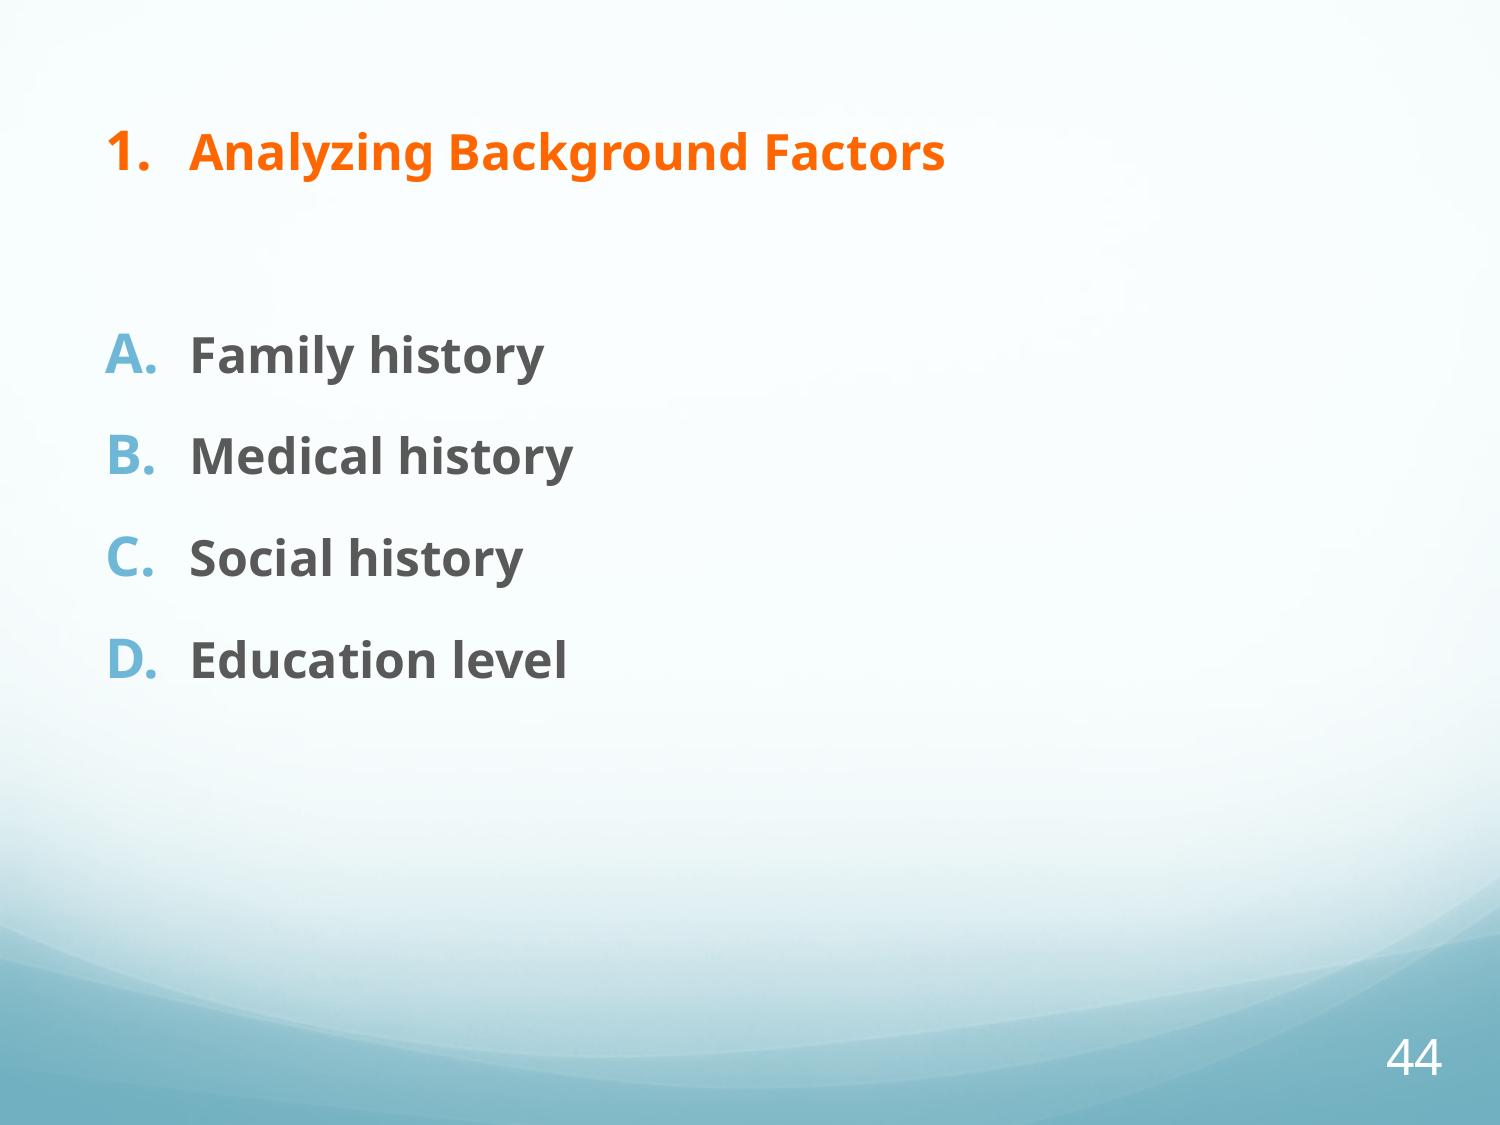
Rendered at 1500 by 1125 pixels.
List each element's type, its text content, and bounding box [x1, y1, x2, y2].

slide_number 44 [1295, 1029, 1459, 1090]
list Analyzing Background Factors Family history Medical history Social history Education level [90, 112, 1410, 975]
